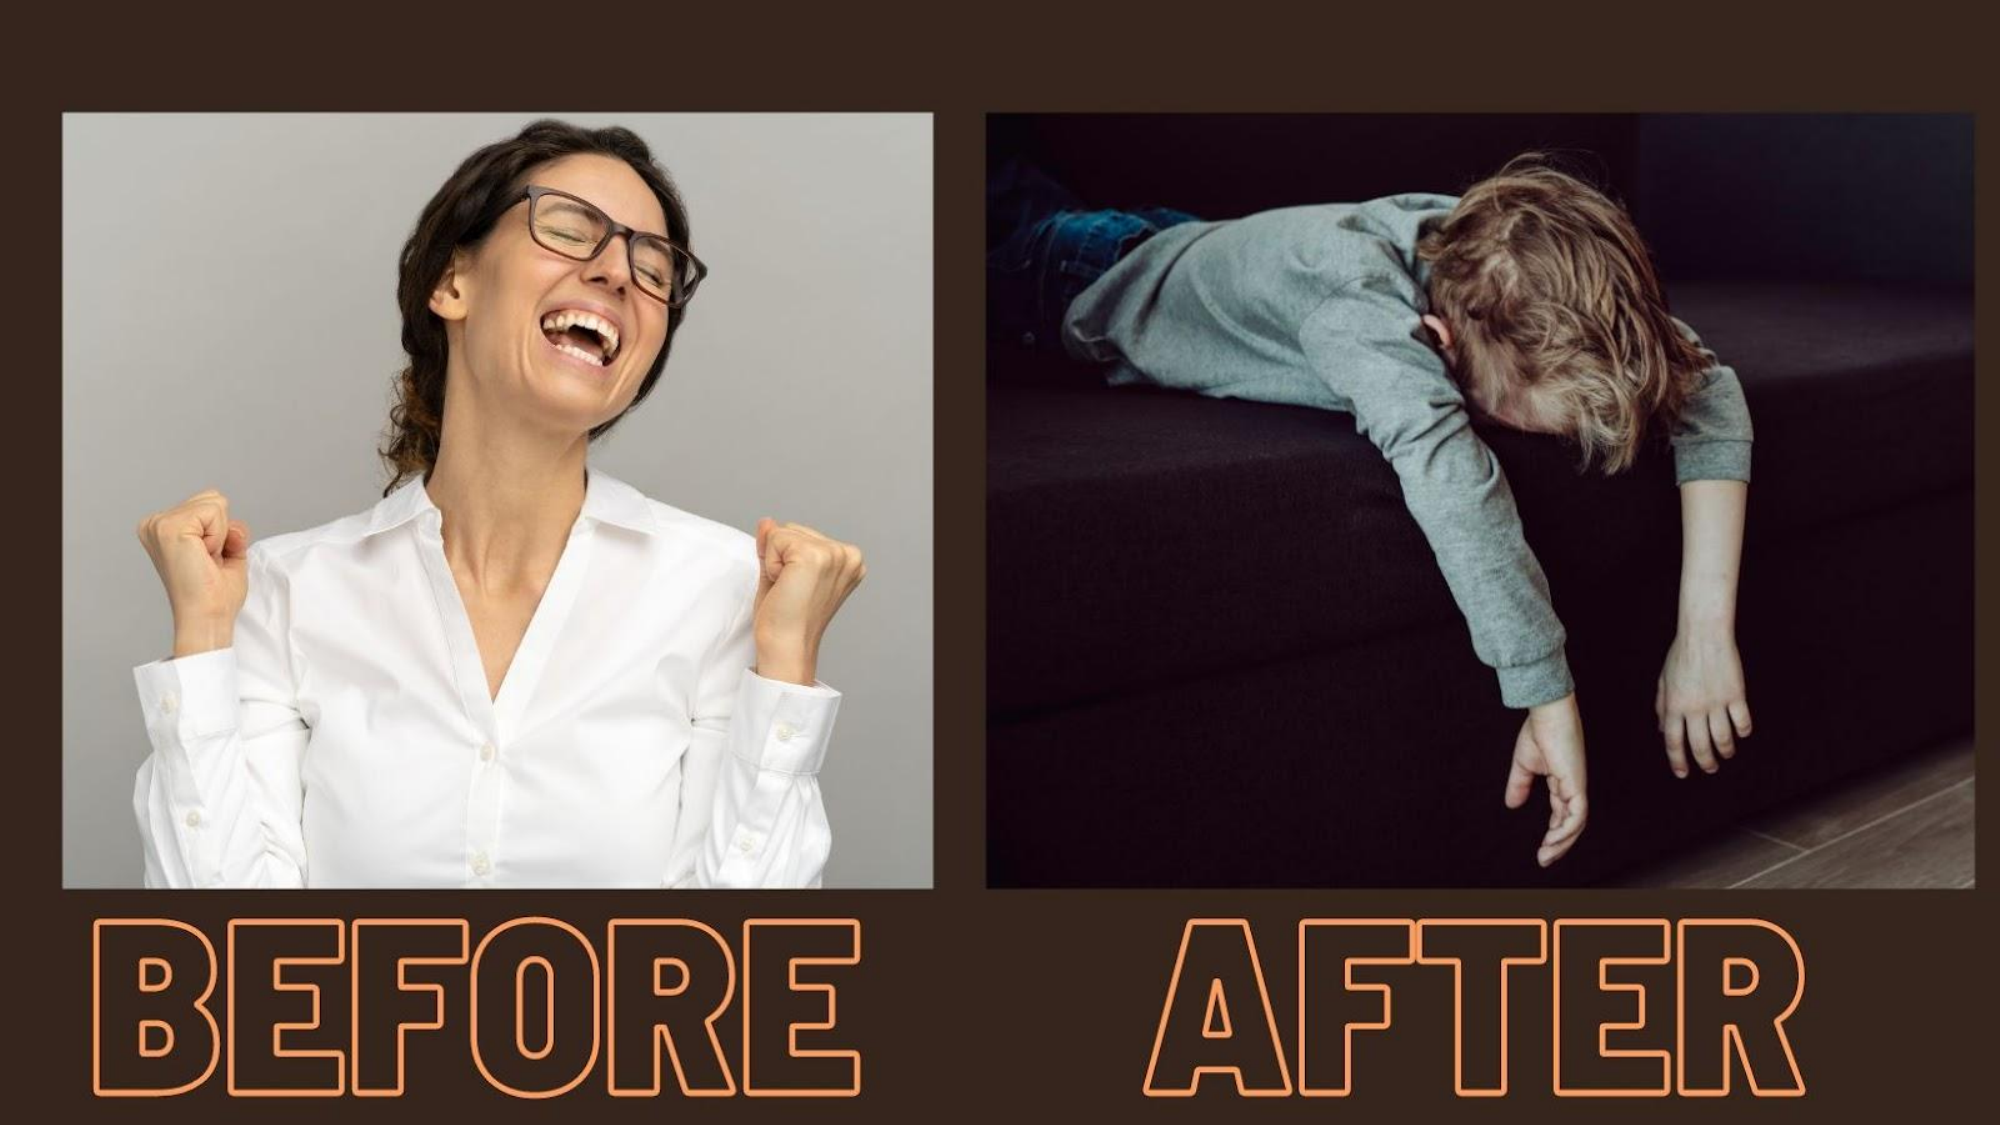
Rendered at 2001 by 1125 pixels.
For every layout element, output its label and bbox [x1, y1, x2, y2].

list [0, 0, 2000, 1125]
